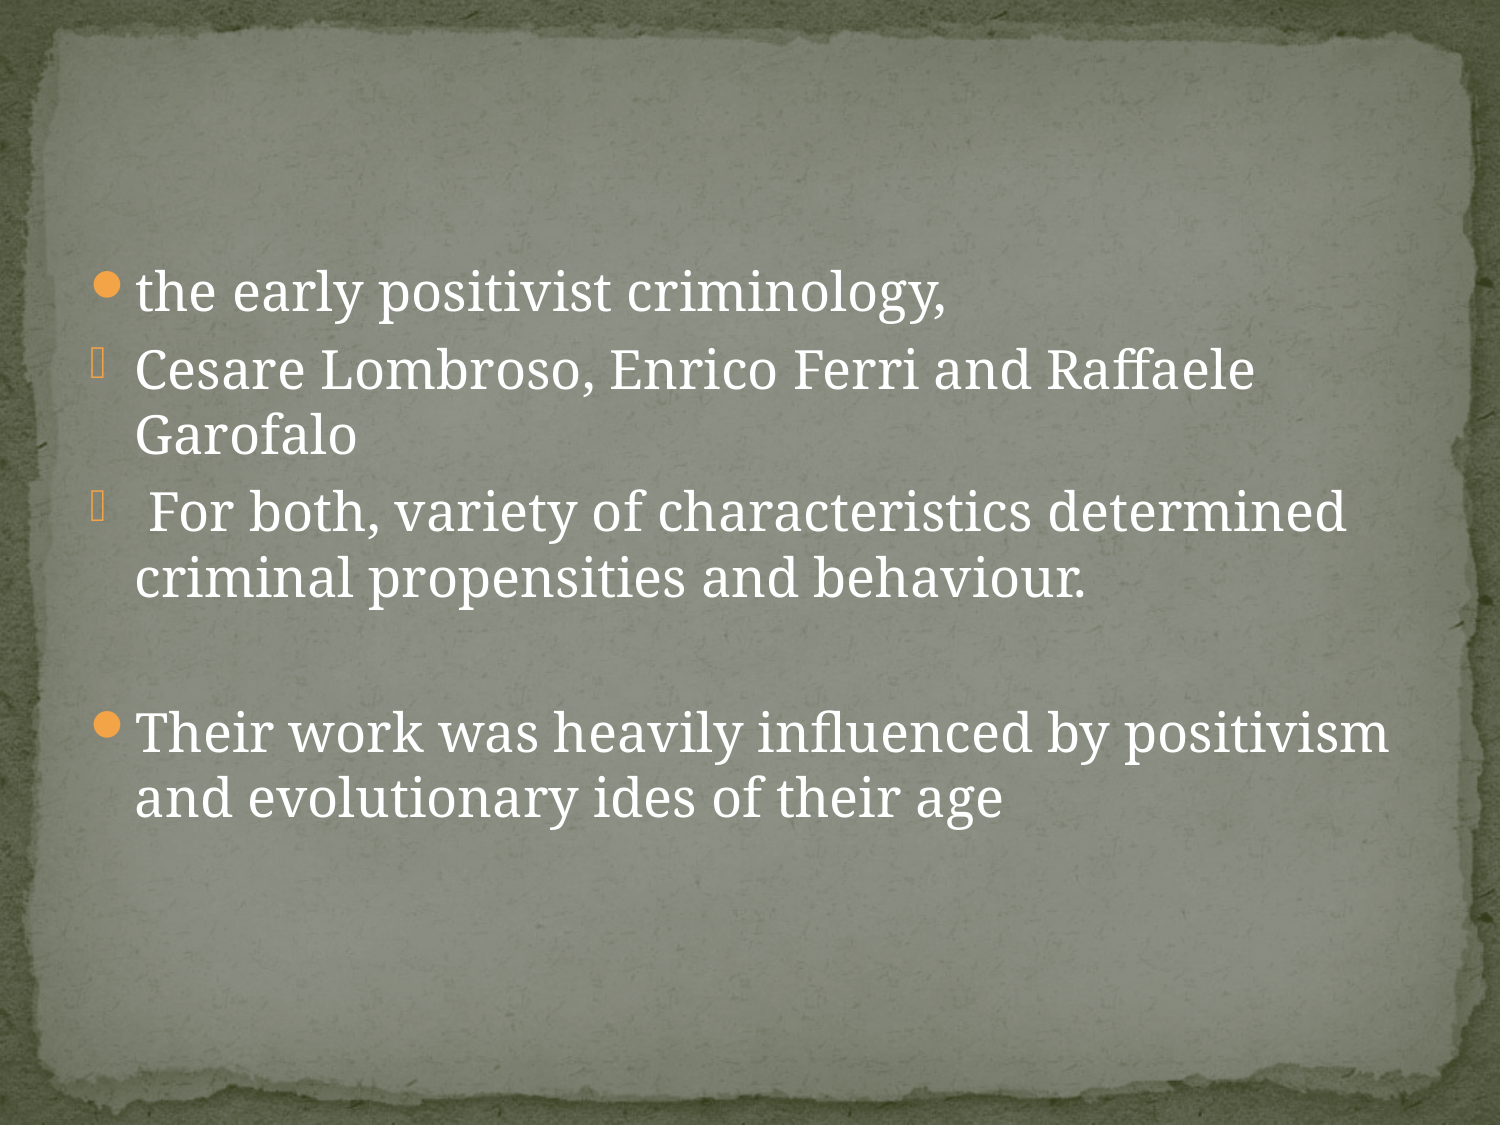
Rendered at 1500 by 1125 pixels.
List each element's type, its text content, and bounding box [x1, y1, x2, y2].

list the early positivist criminology, Cesare Lombroso, Enrico Ferri and Raffaele Garofalo For both, variety of characteristics determined criminal propensities and behaviour. Their work was heavily influenced by positivism and evolutionary ides of their age [75, 249, 1425, 1000]
